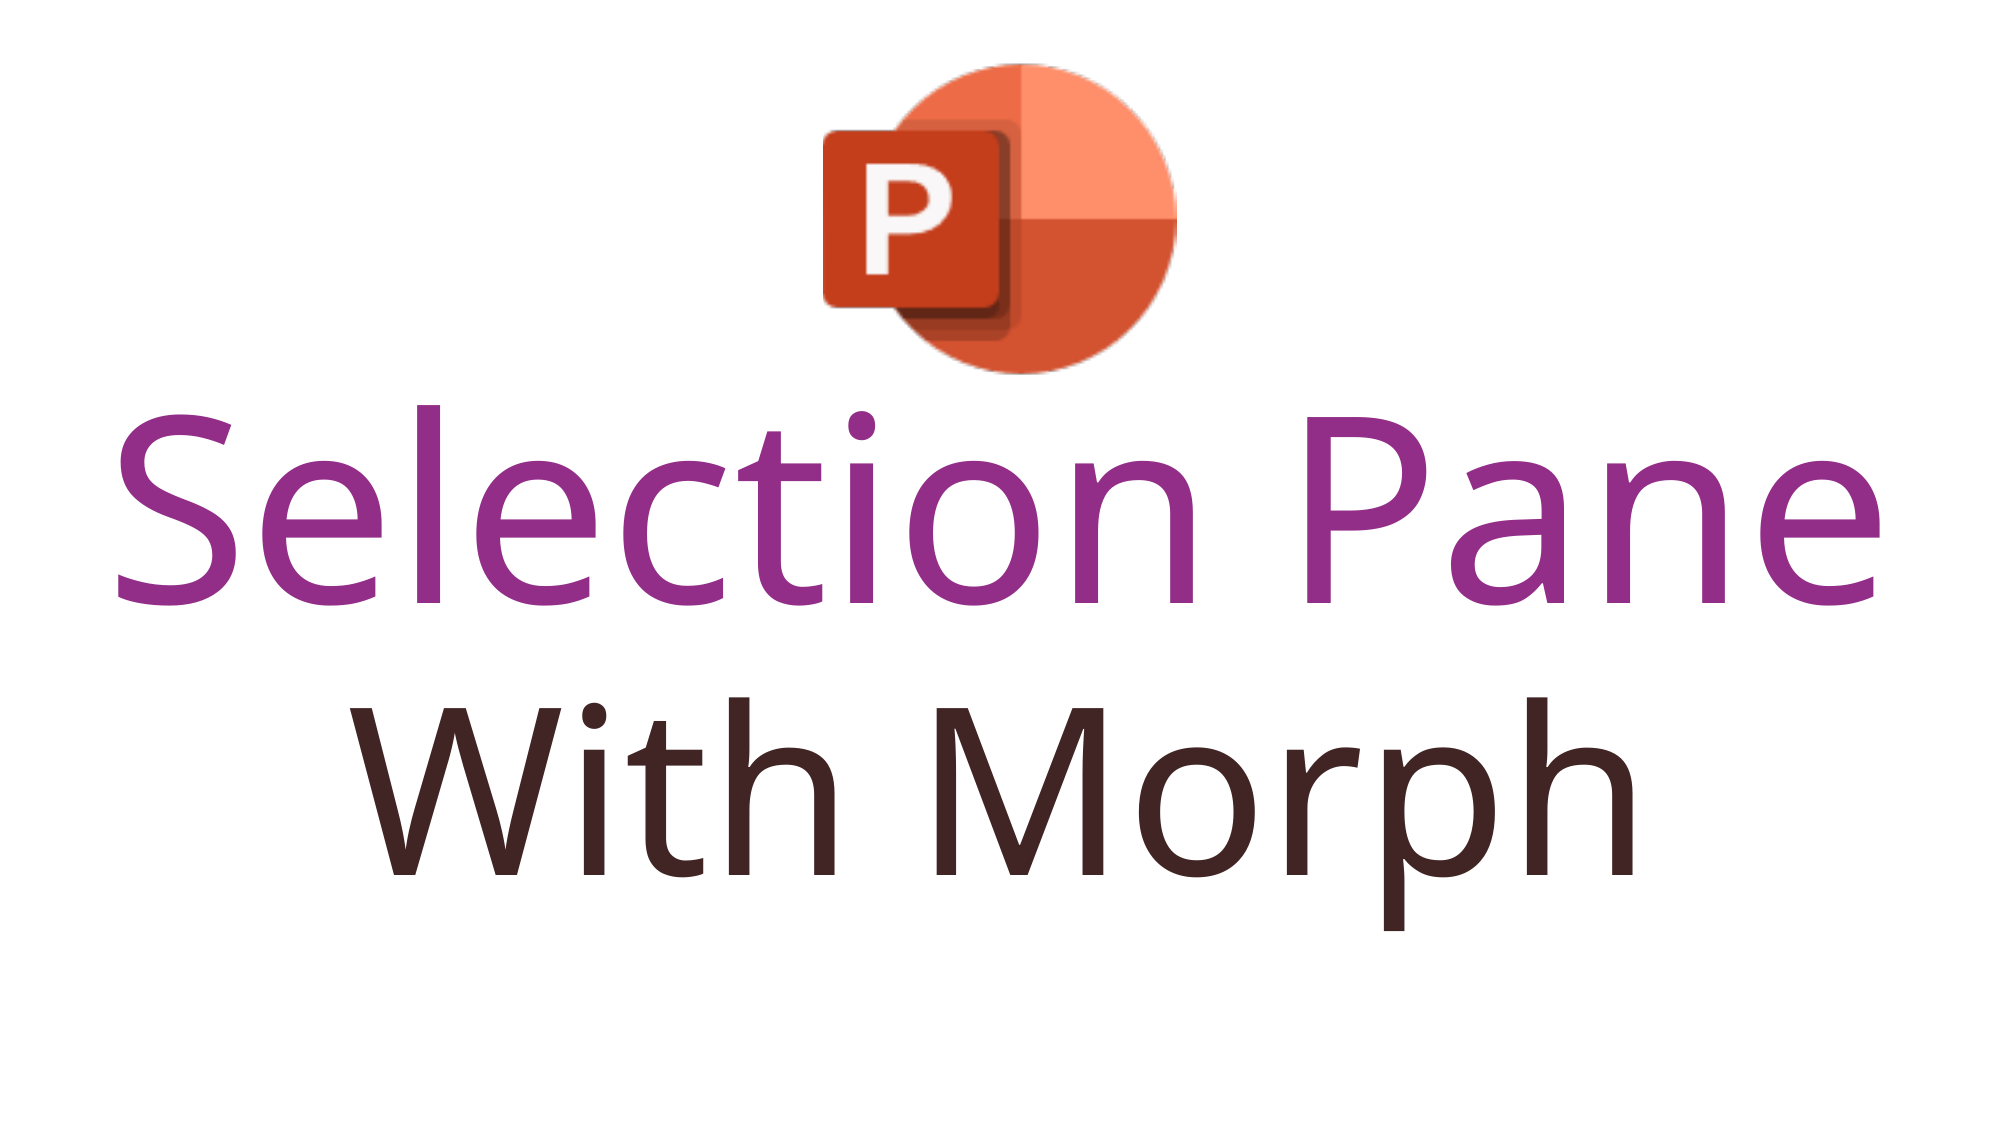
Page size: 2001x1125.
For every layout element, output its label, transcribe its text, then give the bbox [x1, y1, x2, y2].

title Selection Pane [0, 275, 2000, 668]
subtitle With Morph [249, 665, 1750, 938]
picture [823, 43, 1177, 397]
